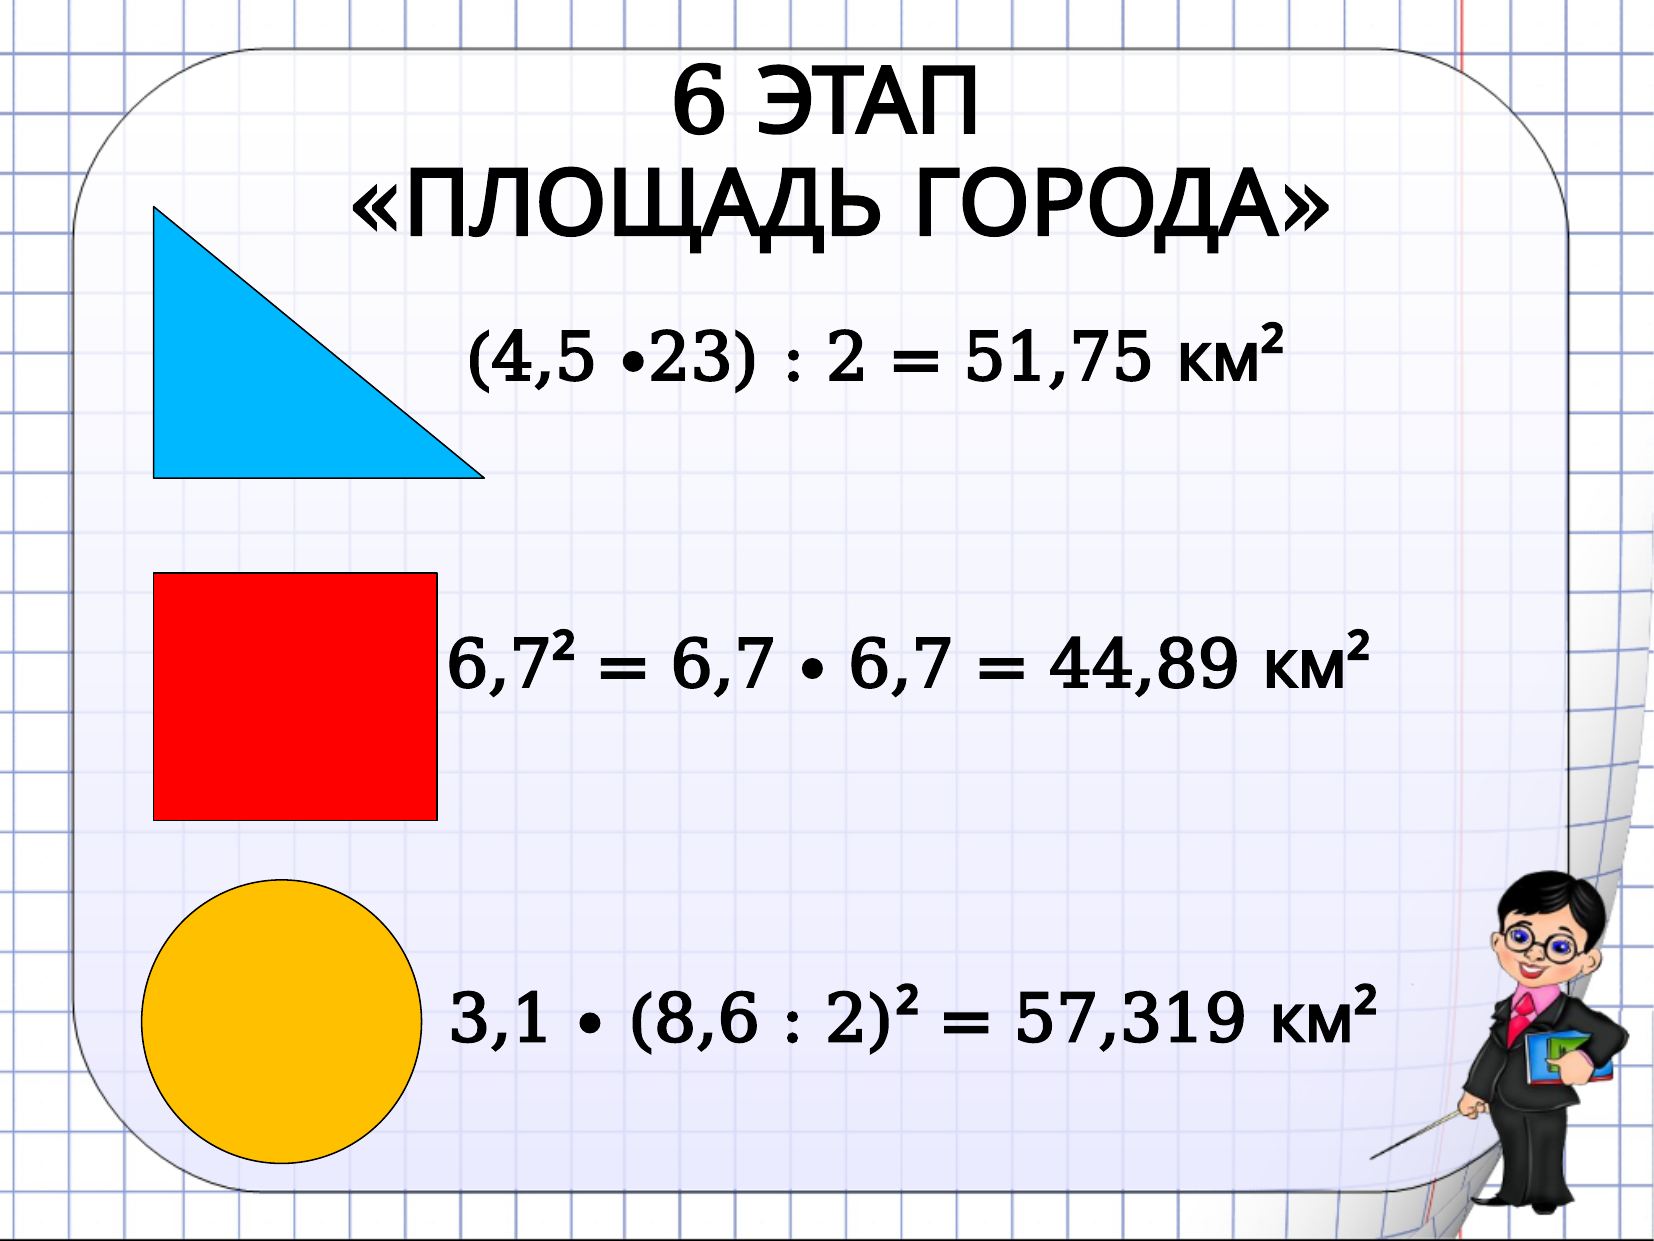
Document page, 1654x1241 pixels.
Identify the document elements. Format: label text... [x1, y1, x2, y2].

text_box 6,7² = 6,7 ∙ 6,7 = 44,89 км² [431, 620, 1386, 710]
text_box [141, 879, 422, 1164]
title 6 ЭТАП «ПЛОЩАДЬ ГОРОДА» [82, 49, 1571, 257]
text_box [153, 572, 438, 821]
text_box 3,1 ∙ (8,6 : 2)² = 57,319 км² [433, 974, 1393, 1064]
text_box (4,5 ∙23) : 2 = 51,75 км² [448, 312, 1300, 403]
text_box [153, 206, 485, 479]
picture [0, 0, 1654, 1241]
